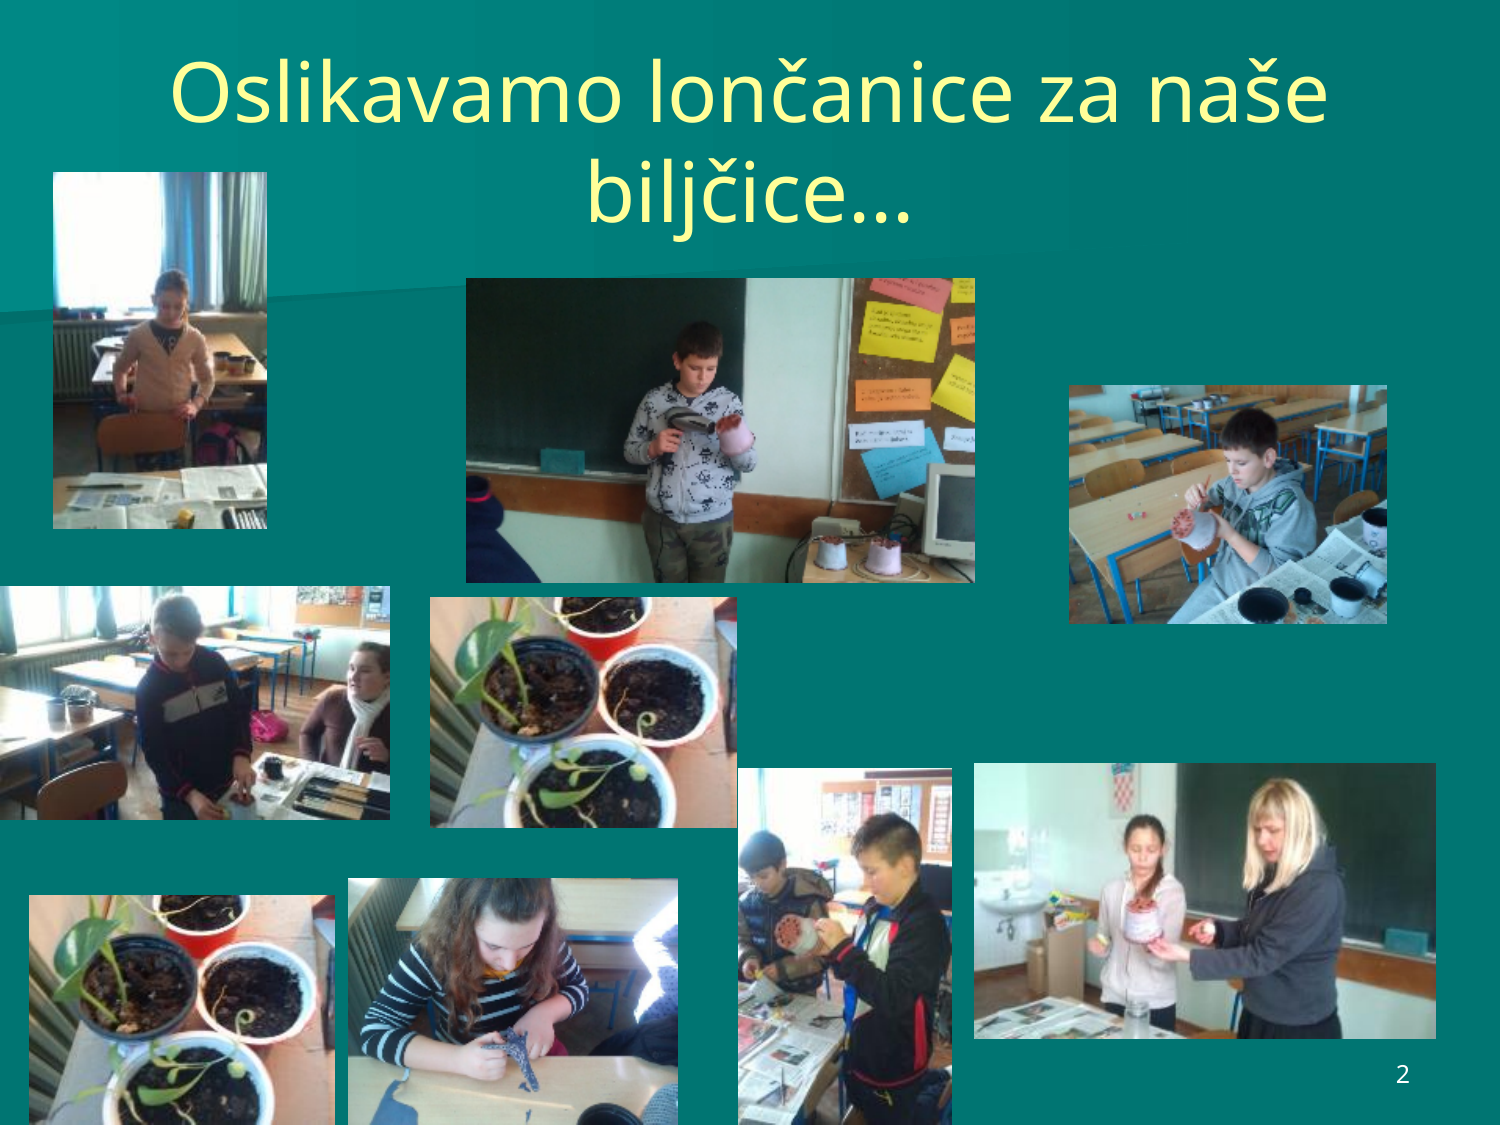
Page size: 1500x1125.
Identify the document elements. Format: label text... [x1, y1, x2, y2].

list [0, 585, 391, 820]
picture [1068, 385, 1387, 624]
picture [430, 597, 737, 828]
picture [466, 278, 975, 583]
picture [348, 877, 678, 1125]
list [738, 768, 952, 1125]
title Oslikavamo lončanice za naše biljčice... [75, 45, 1425, 233]
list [974, 763, 1436, 1039]
picture [29, 895, 336, 1125]
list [52, 172, 267, 530]
